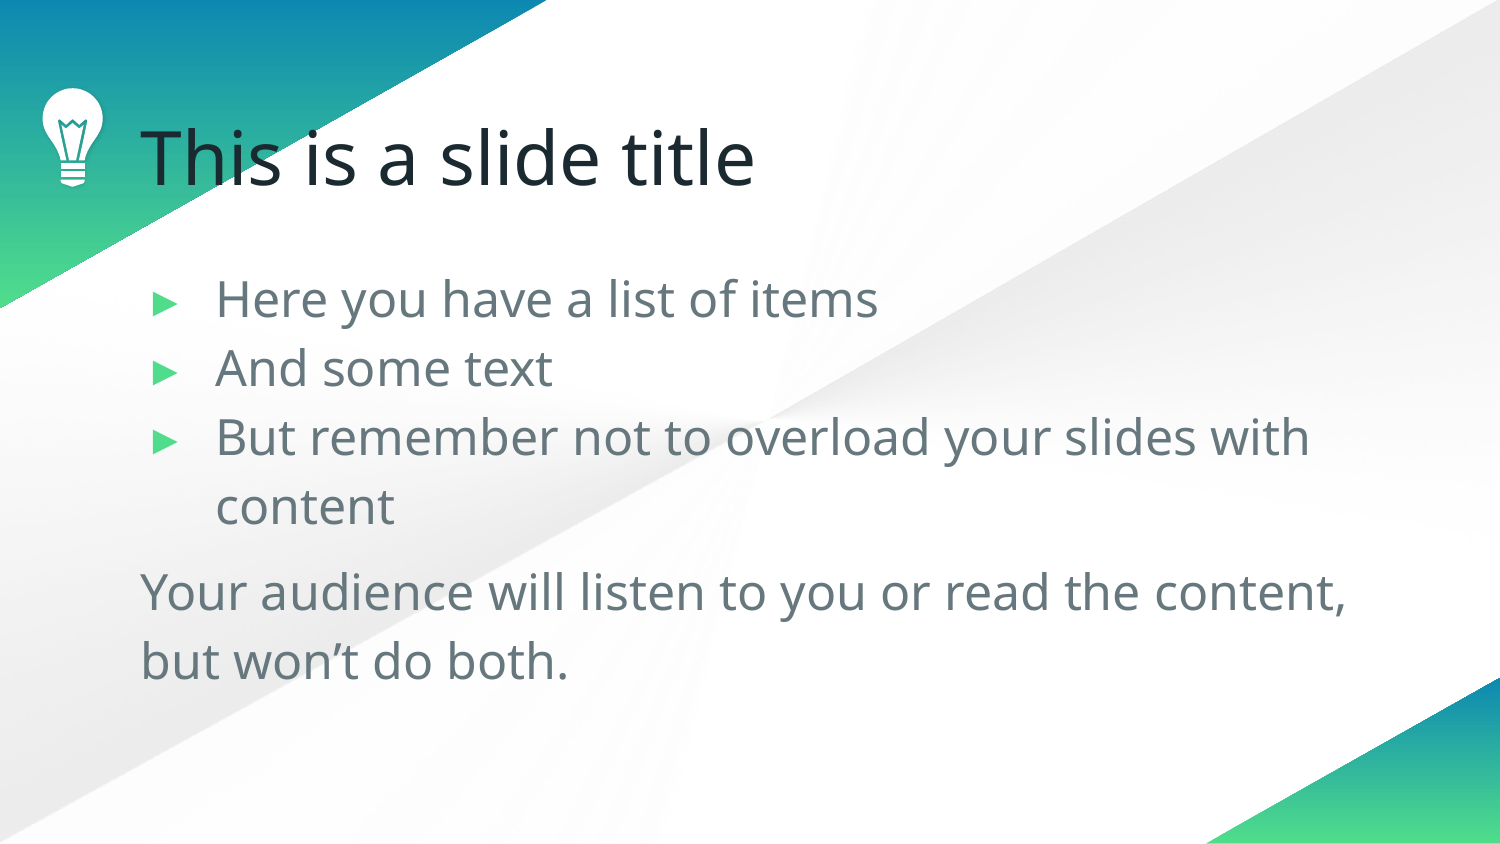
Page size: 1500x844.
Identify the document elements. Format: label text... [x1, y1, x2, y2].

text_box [42, 88, 104, 187]
list Here you have a list of items And some text But remember not to overload your slides with content Your audience will listen to you or read the content, but won’t do both. [140, 258, 1361, 720]
title This is a slide title [140, 137, 1361, 203]
